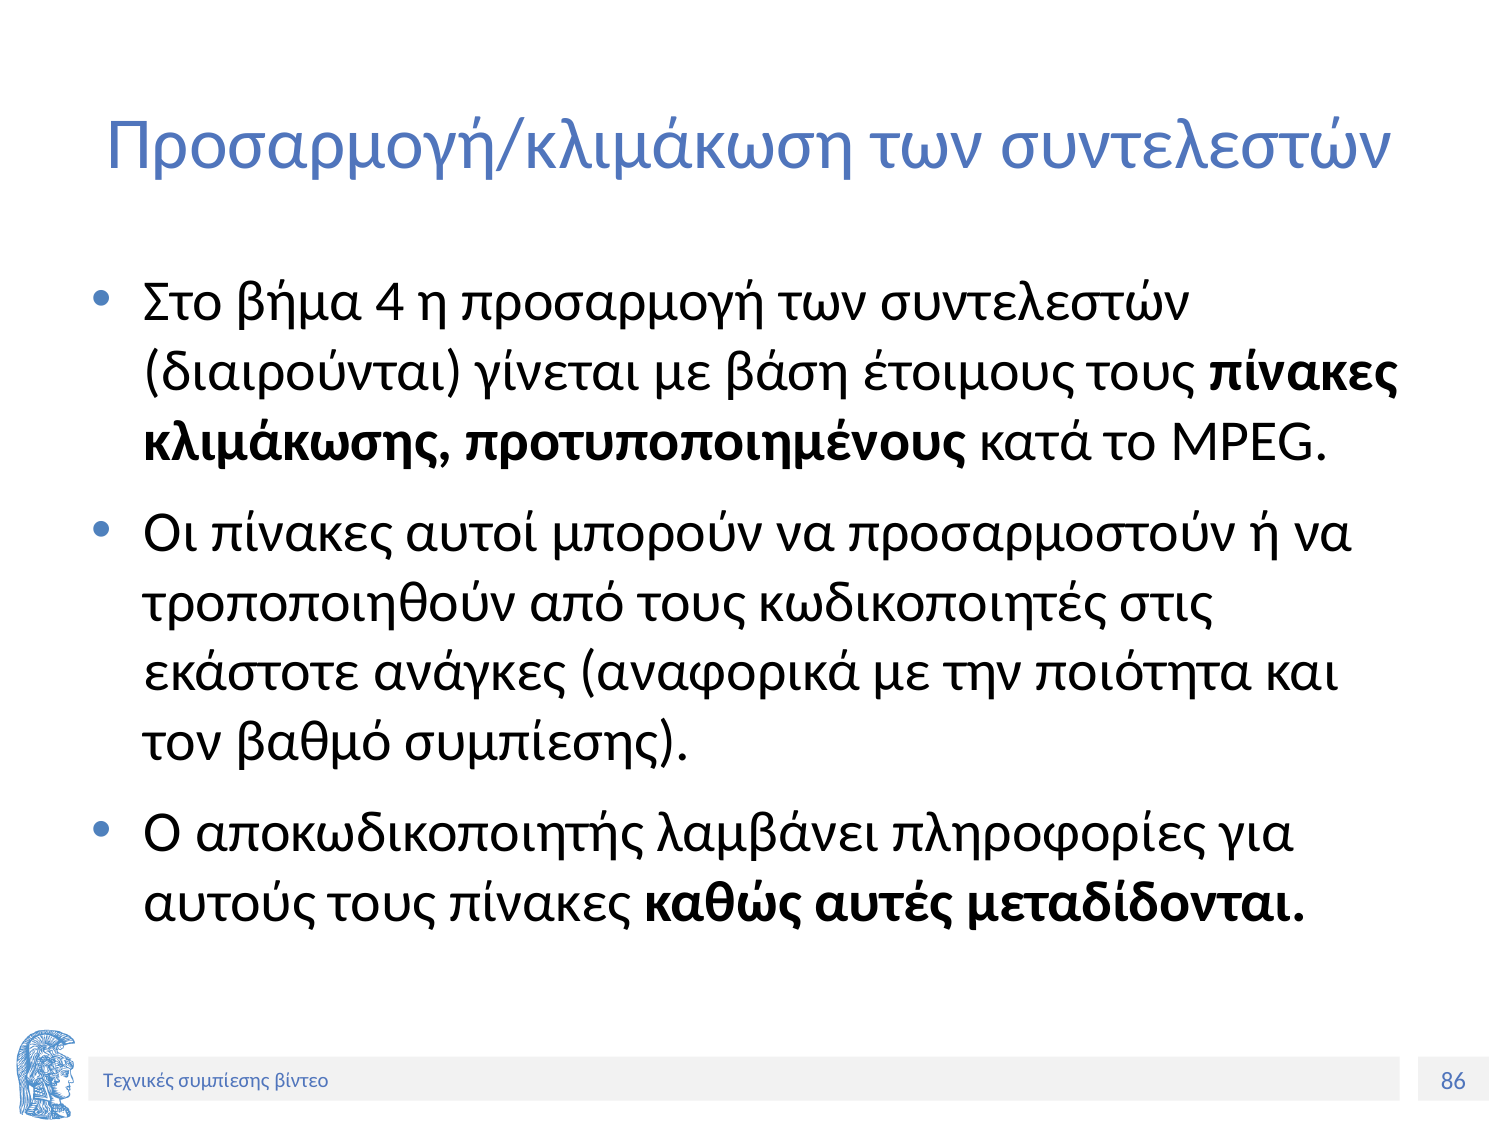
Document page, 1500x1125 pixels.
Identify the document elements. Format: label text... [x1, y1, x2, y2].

title Προσαρμογή/κλιμάκωση των συντελεστών [75, 45, 1425, 233]
picture [9, 1026, 81, 1120]
list Στο βήμα 4 η προσαρμογή των συντελεστών (διαιρούνται) γίνεται με βάση έτοιμους τους πίνακες κλιμάκωσης, προτυποποιημένους κατά το MPEG. Οι πίνακες αυτοί μπορούν να προσαρμοστούν ή να τροποποιηθούν από τους κωδικοποιητές στις εκάστοτε ανάγκες (αναφορικά με την ποιότητα και τον βαθμό συμπίεσης). Ο αποκωδικοποιητής λαμβάνει πληροφορίες για αυτούς τους πίνακες καθώς αυτές μεταδίδονται. [76, 255, 1427, 998]
